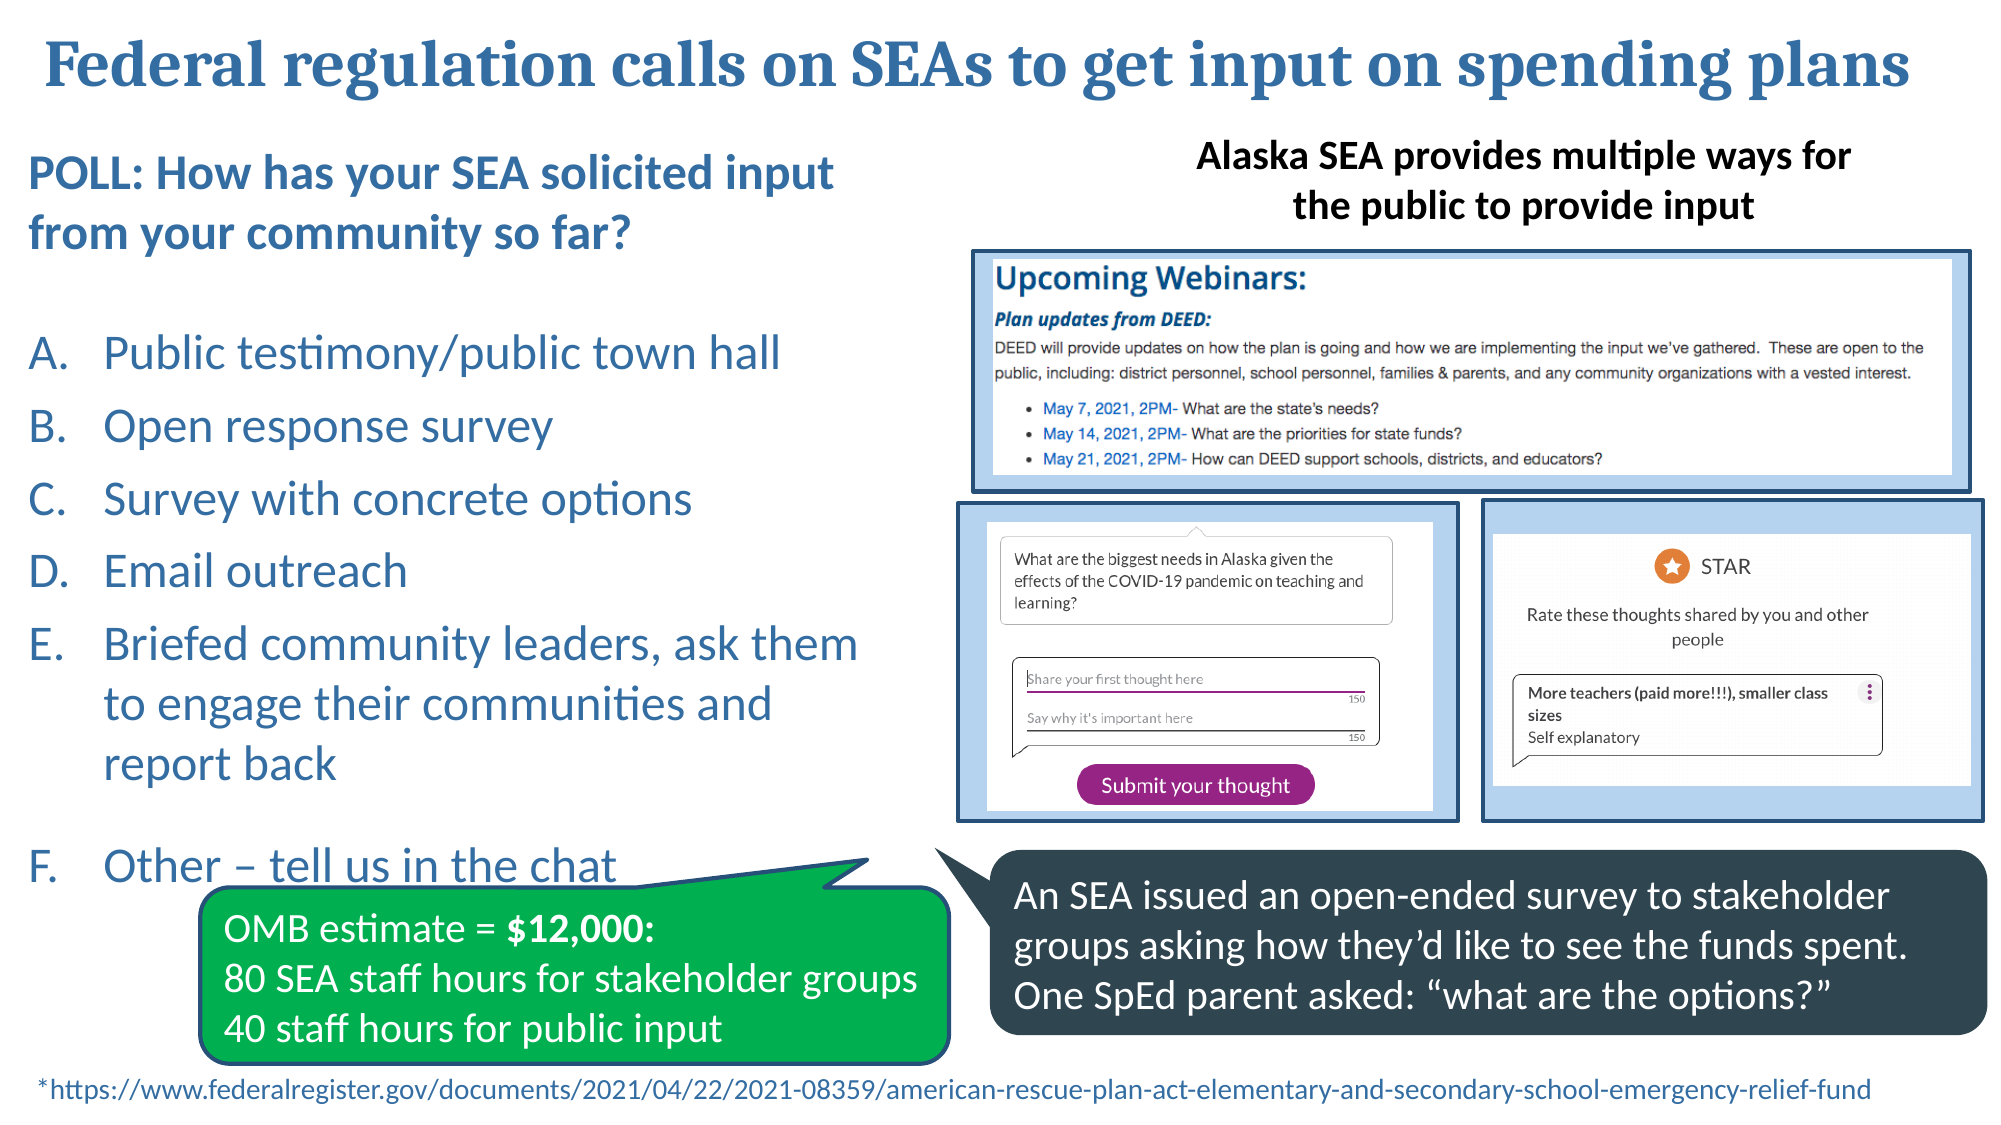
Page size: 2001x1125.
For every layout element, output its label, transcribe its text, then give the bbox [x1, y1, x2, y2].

text_box Federal regulation calls on SEAs to get input on spending plans [29, 0, 1983, 108]
text_box [1481, 498, 1985, 823]
picture [1493, 534, 1971, 786]
text_box [956, 501, 1460, 823]
picture [986, 522, 1433, 811]
text_box Alaska SEA provides multiple ways for the public to provide input [1176, 120, 1873, 235]
picture [993, 259, 1953, 475]
text_box [971, 249, 1972, 494]
text_box An SEA issued an open-ended survey to stakeholder groups asking how they’d like to see the funds spent. One SpEd parent asked: “what are the options?” [932, 845, 1990, 1038]
text_box *https://www.federalregister.gov/documents/2021/04/22/2021-08359/american-rescue-plan-act-elementary-and-secondary-school-emergency-relief-fund [20, 1062, 2000, 1113]
text_box POLL: How has your SEA solicited input from your community so far? Public testimony/public town hall Open response survey Survey with concrete options Email outreach Briefed community leaders, ask them to engage their communities and report back Other – tell us in the chat [13, 132, 893, 900]
text_box OMB estimate = $12,000: 80 SEA staff hours for stakeholder groups 40 staff hours for public input [198, 857, 952, 1066]
